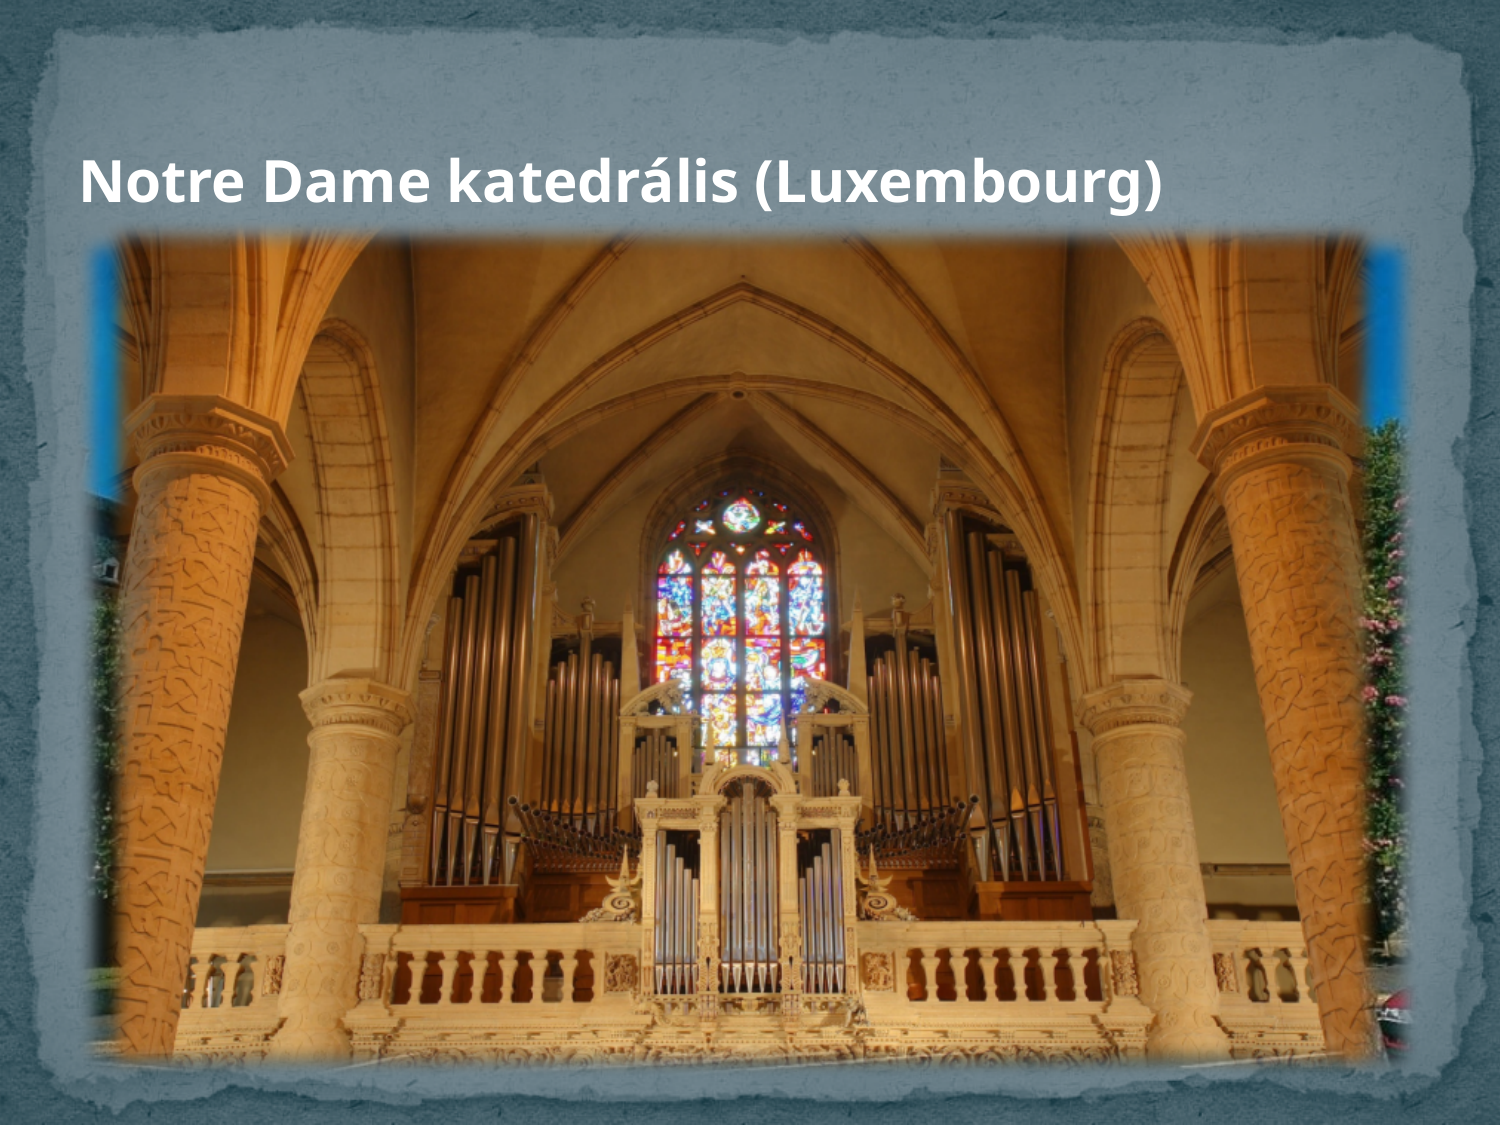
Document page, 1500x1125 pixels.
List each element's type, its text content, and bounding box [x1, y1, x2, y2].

text_box Notre Dame katedrális (Luxembourg) [63, 137, 1179, 222]
picture [77, 220, 1419, 1077]
